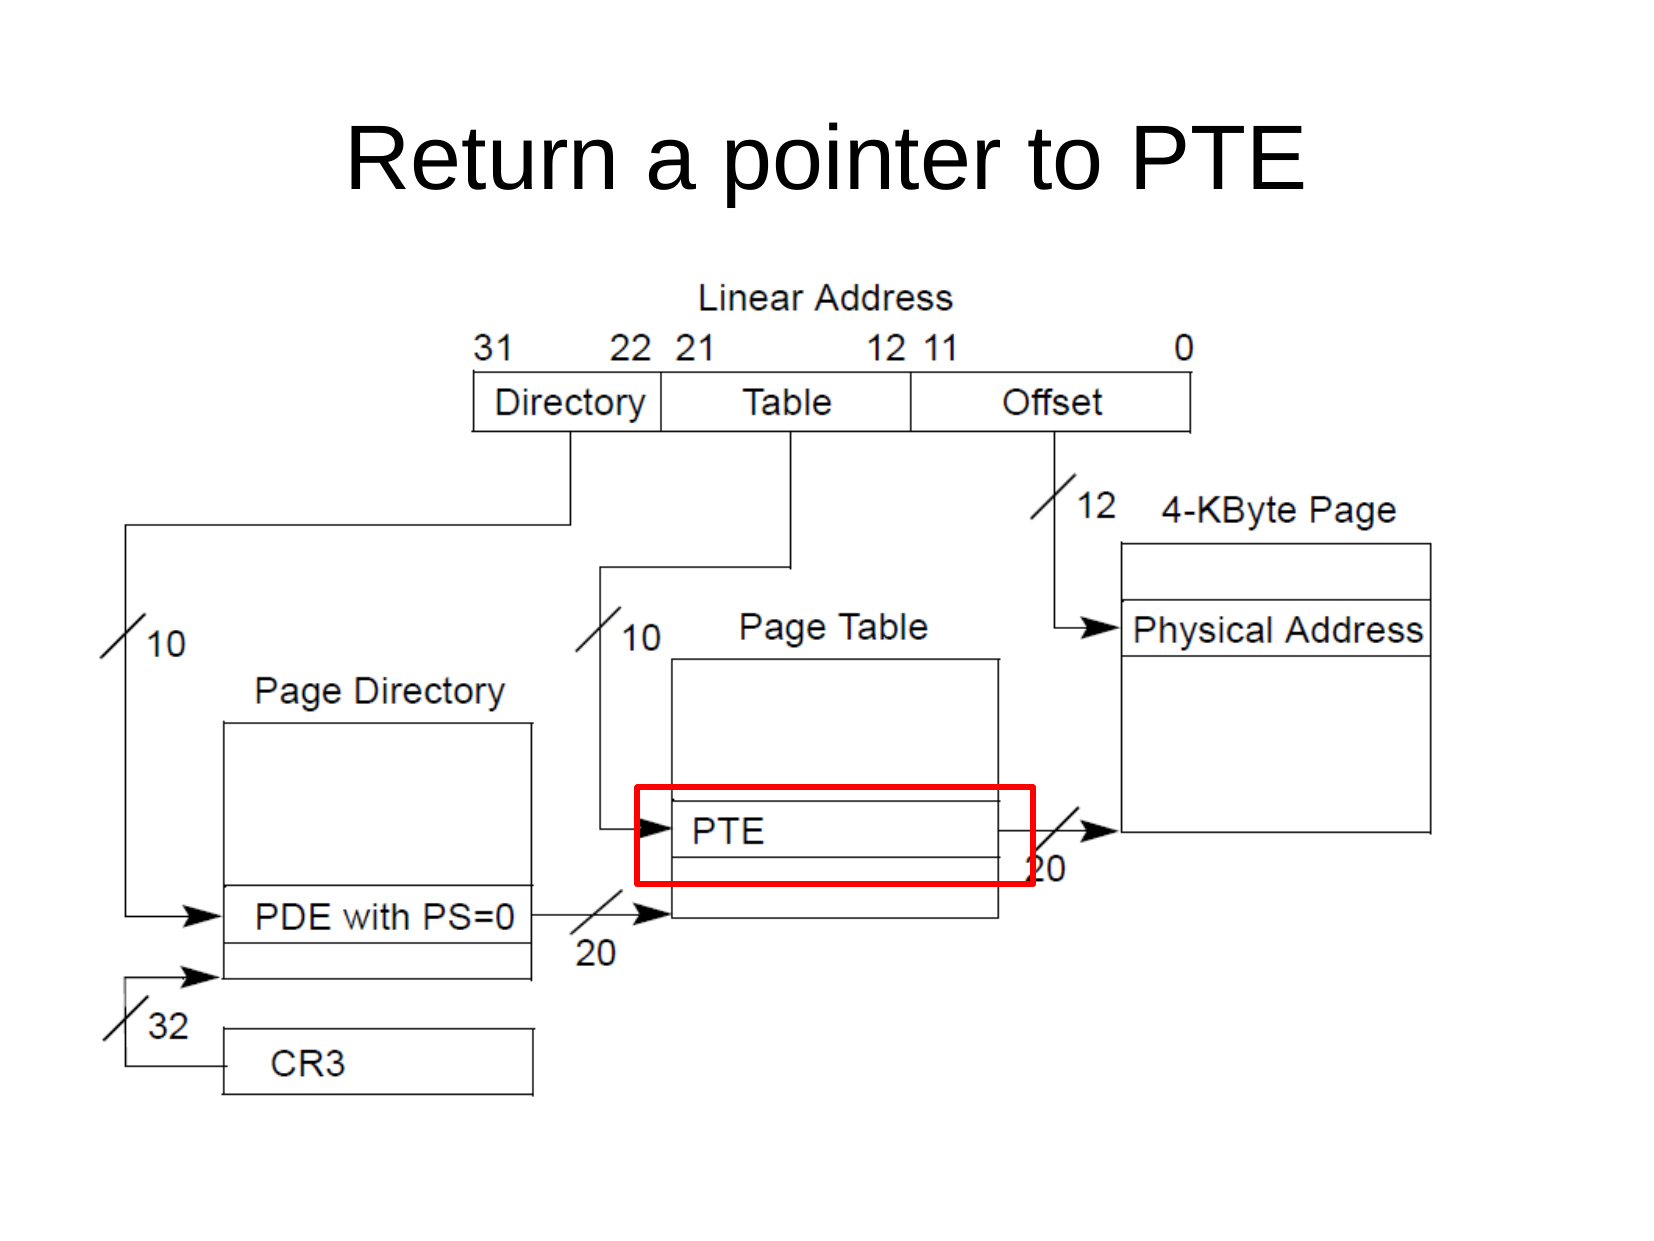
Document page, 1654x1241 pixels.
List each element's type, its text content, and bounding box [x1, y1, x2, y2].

title Return a pointer to PTE [82, 49, 1571, 257]
picture [74, 264, 1463, 1125]
